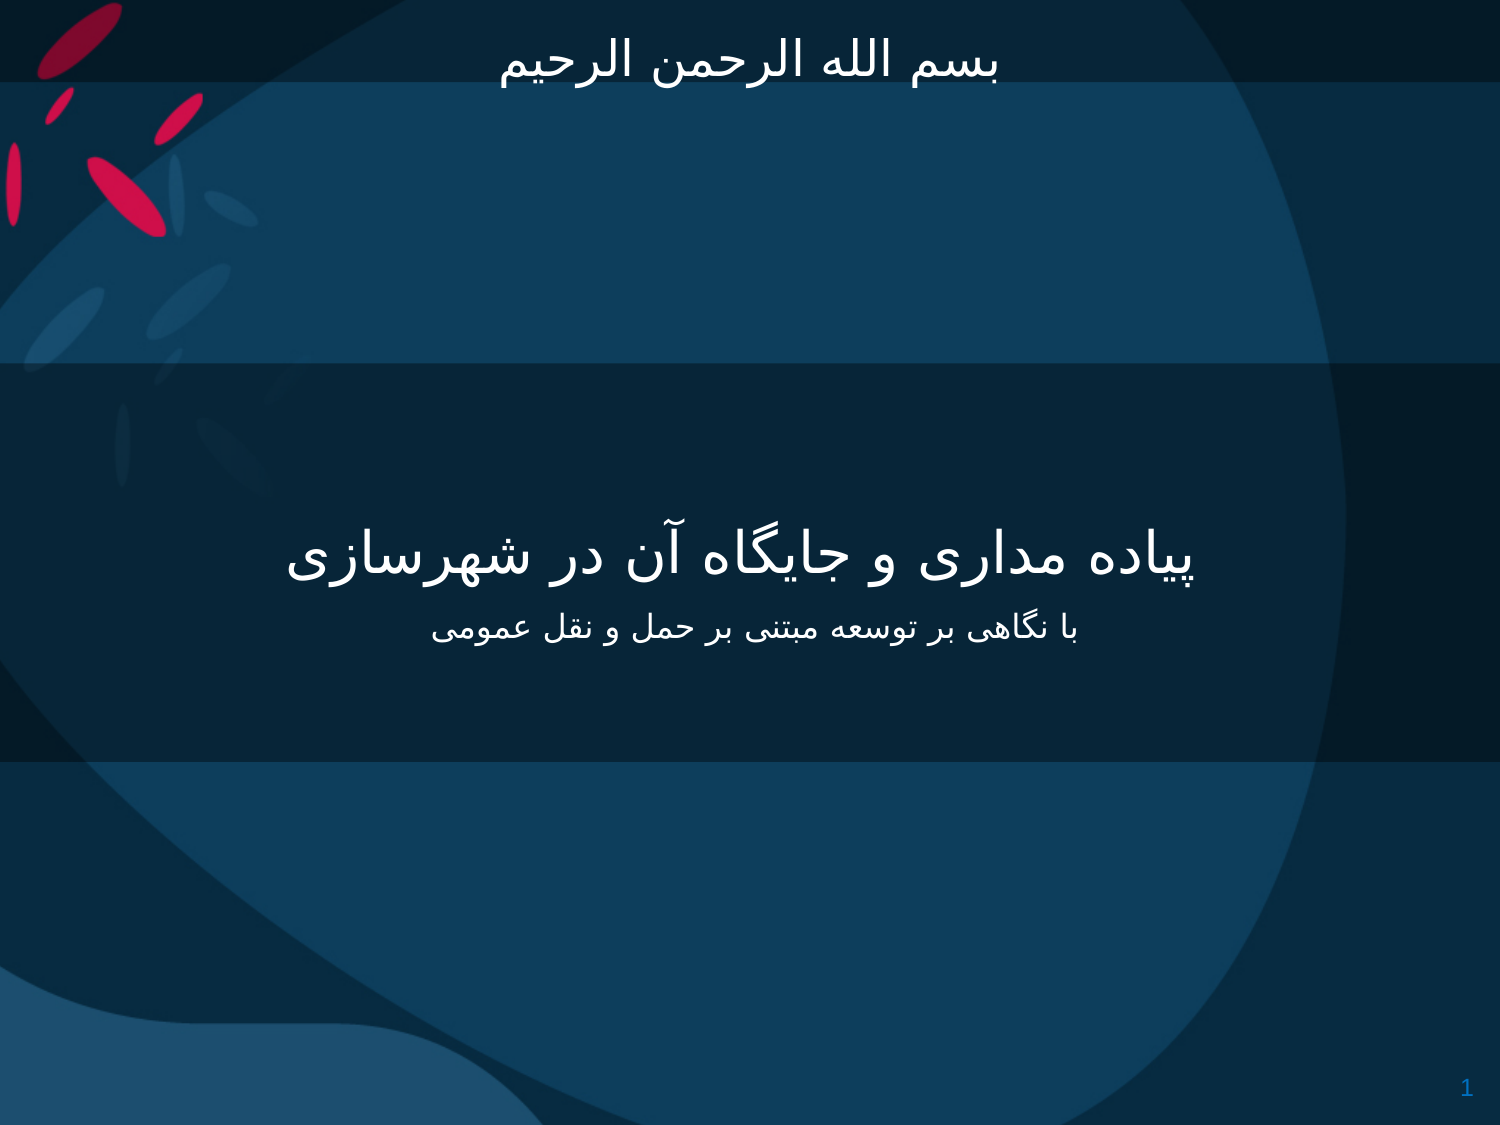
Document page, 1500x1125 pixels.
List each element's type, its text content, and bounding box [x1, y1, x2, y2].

picture [0, 83, 1500, 363]
picture [0, 762, 1500, 1125]
slide_number 1 [1422, 1046, 1500, 1125]
text_box بسم الله الرحمن الرحيم [0, 0, 1500, 83]
text_box پیاده مداری و جایگاه آن در شهرسازی با نگاهی بر توسعه مبتنی بر حمل و نقل عمومی [0, 363, 1500, 762]
